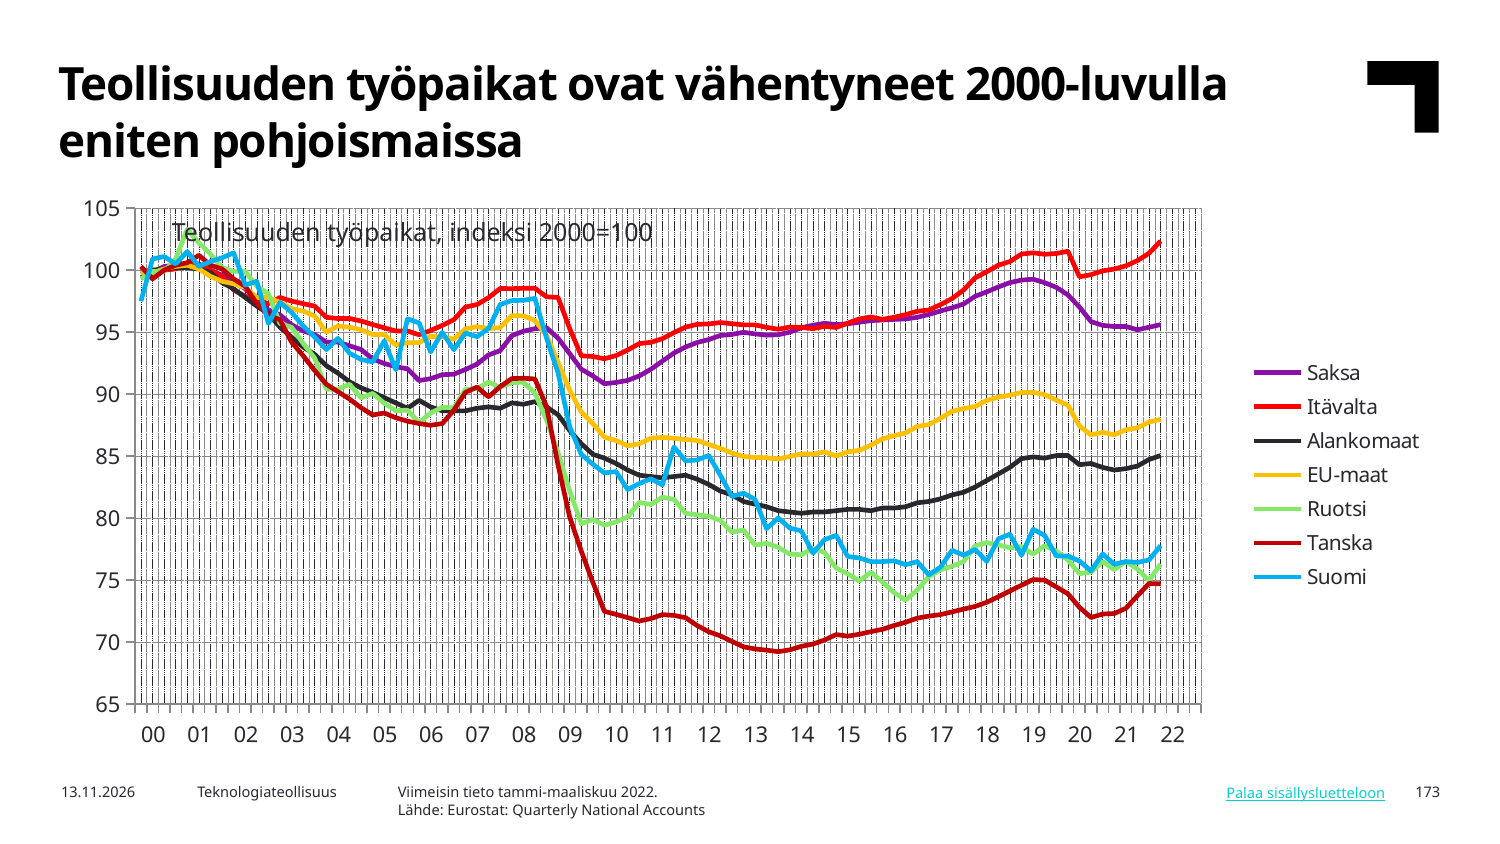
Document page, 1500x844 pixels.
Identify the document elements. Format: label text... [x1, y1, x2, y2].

footer Teknologiateollisuus [182, 775, 382, 803]
slide_number 173 [1313, 775, 1456, 803]
list Teollisuuden työpaikat ovat vähentyneet 2000-luvulla eniten pohjoismaissa [41, 46, 1378, 153]
chart [62, 187, 1440, 763]
text_box Palaa sisällysluetteloon [1211, 776, 1424, 804]
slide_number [46, 775, 182, 803]
list Viimeisin tieto tammi-maaliskuu 2022. Lähde: Eurostat: Quarterly National Accounts [382, 775, 1016, 826]
